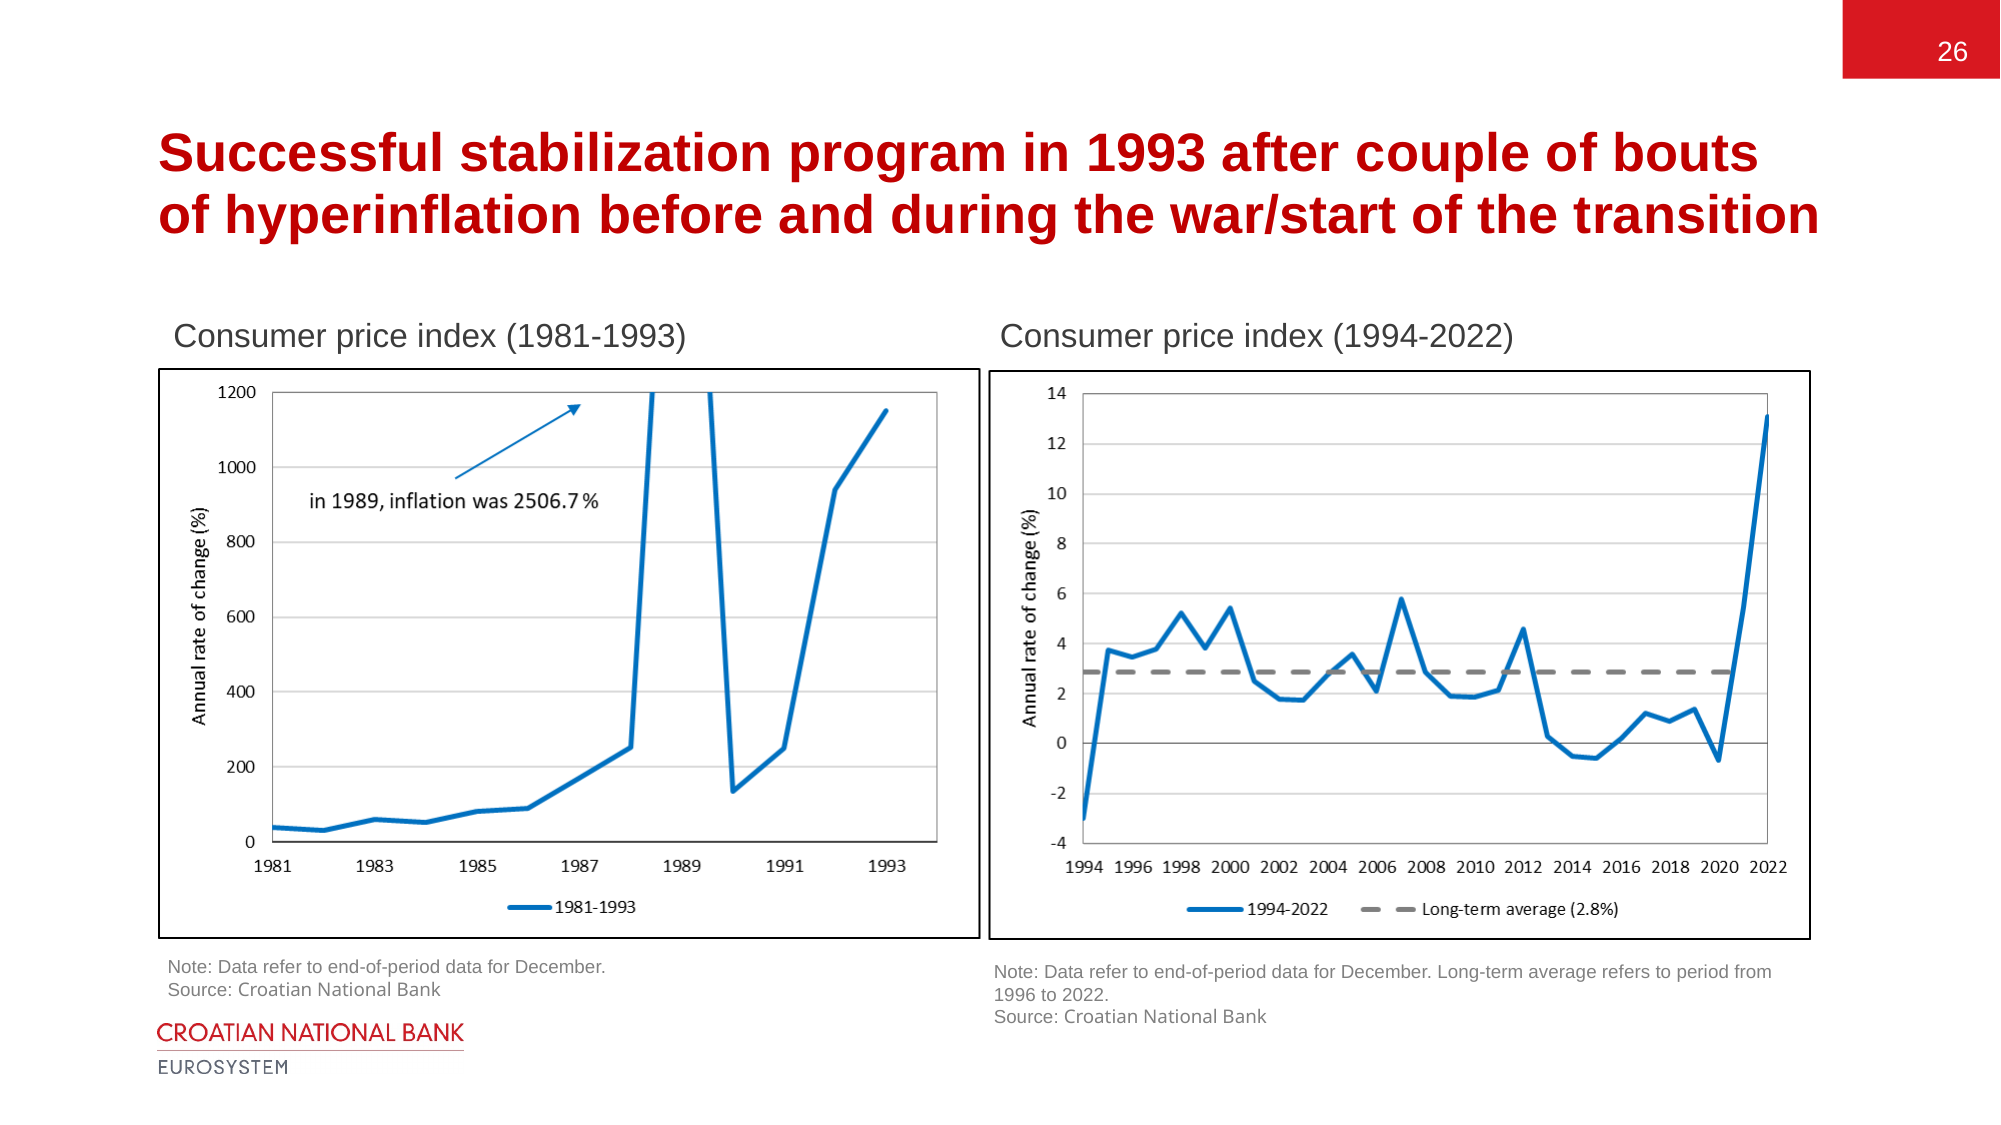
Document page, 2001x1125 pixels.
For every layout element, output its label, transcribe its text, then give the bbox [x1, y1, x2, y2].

title Successful stabilization program in 1993 after couple of bouts of hyperinflation before and during the war/start of the transition [158, 121, 1826, 246]
text_box Consumer price index (1981-1993) [173, 317, 964, 356]
picture [157, 1023, 464, 1074]
text_box Note: Data refer to end-of-period data for December. Long-term average refers to period from 1996 to 2022. Source: Croatian National Bank [978, 952, 1805, 1035]
slide_number 26 [1842, 0, 1969, 79]
text_box Consumer price index (1994-2022) [999, 317, 1805, 356]
picture [157, 368, 1811, 940]
text_box Note: Data refer to end-of-period data for December. Source: Croatian National Bank [152, 947, 975, 1008]
